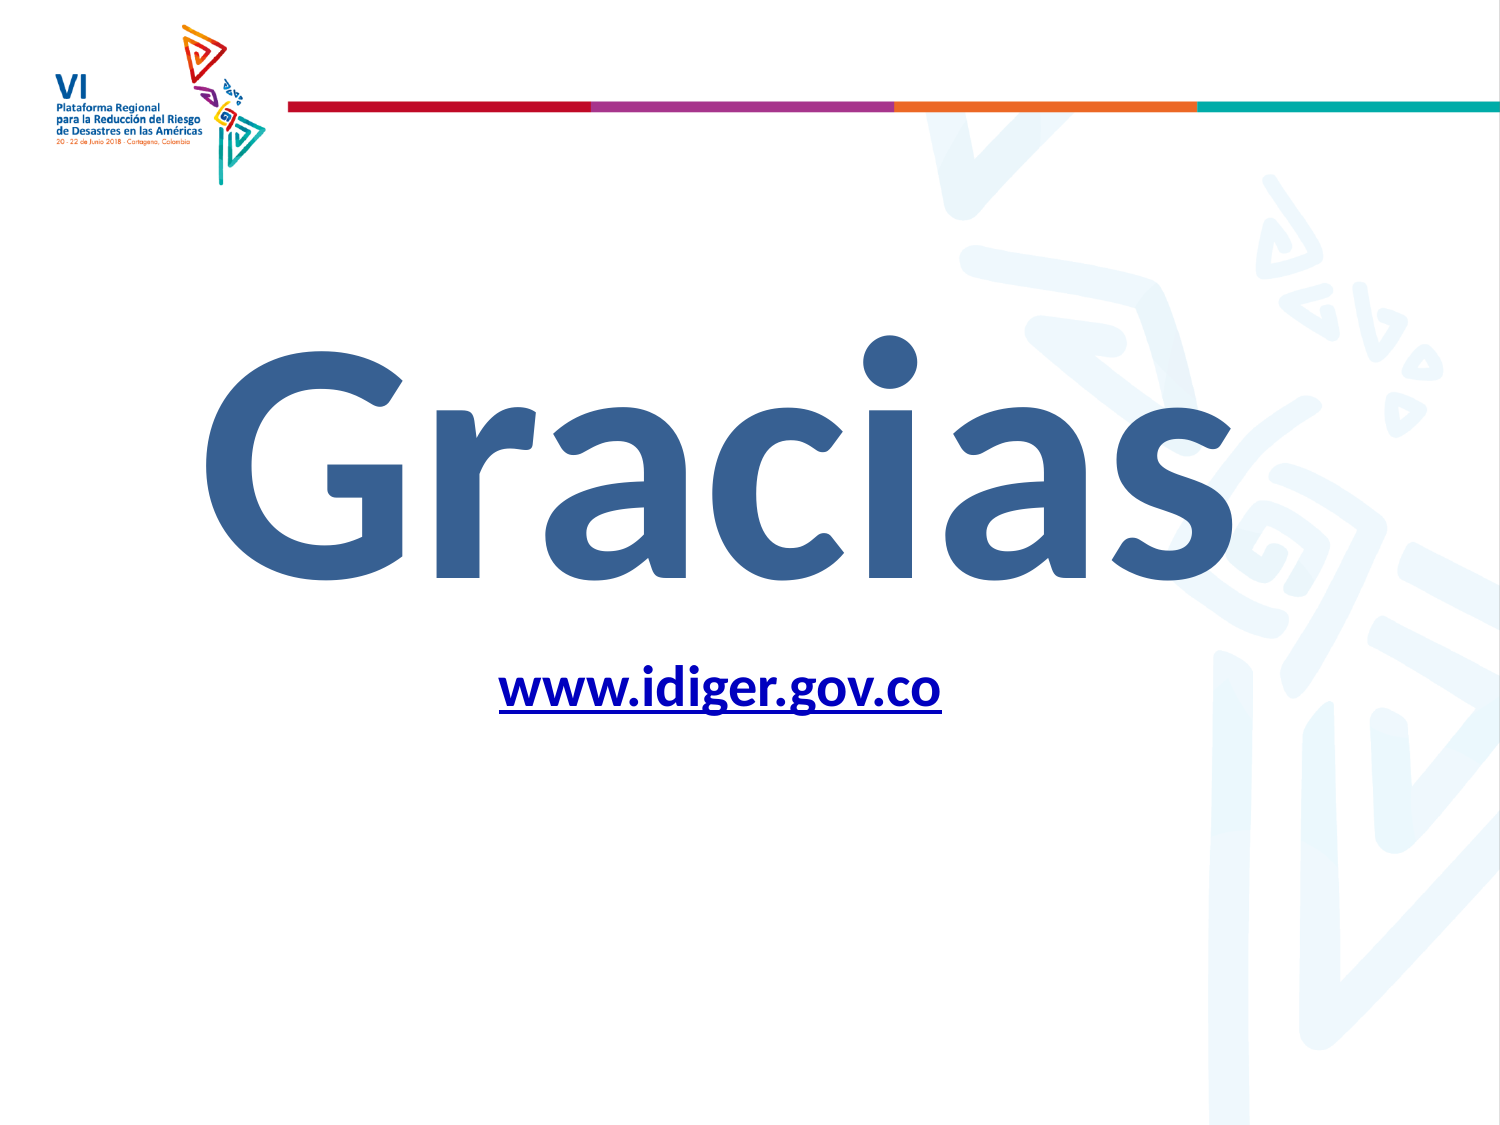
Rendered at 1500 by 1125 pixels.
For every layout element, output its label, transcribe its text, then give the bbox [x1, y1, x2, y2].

text_box Gracias www.idiger.gov.co [0, 349, 1471, 742]
picture [0, 0, 1500, 1125]
